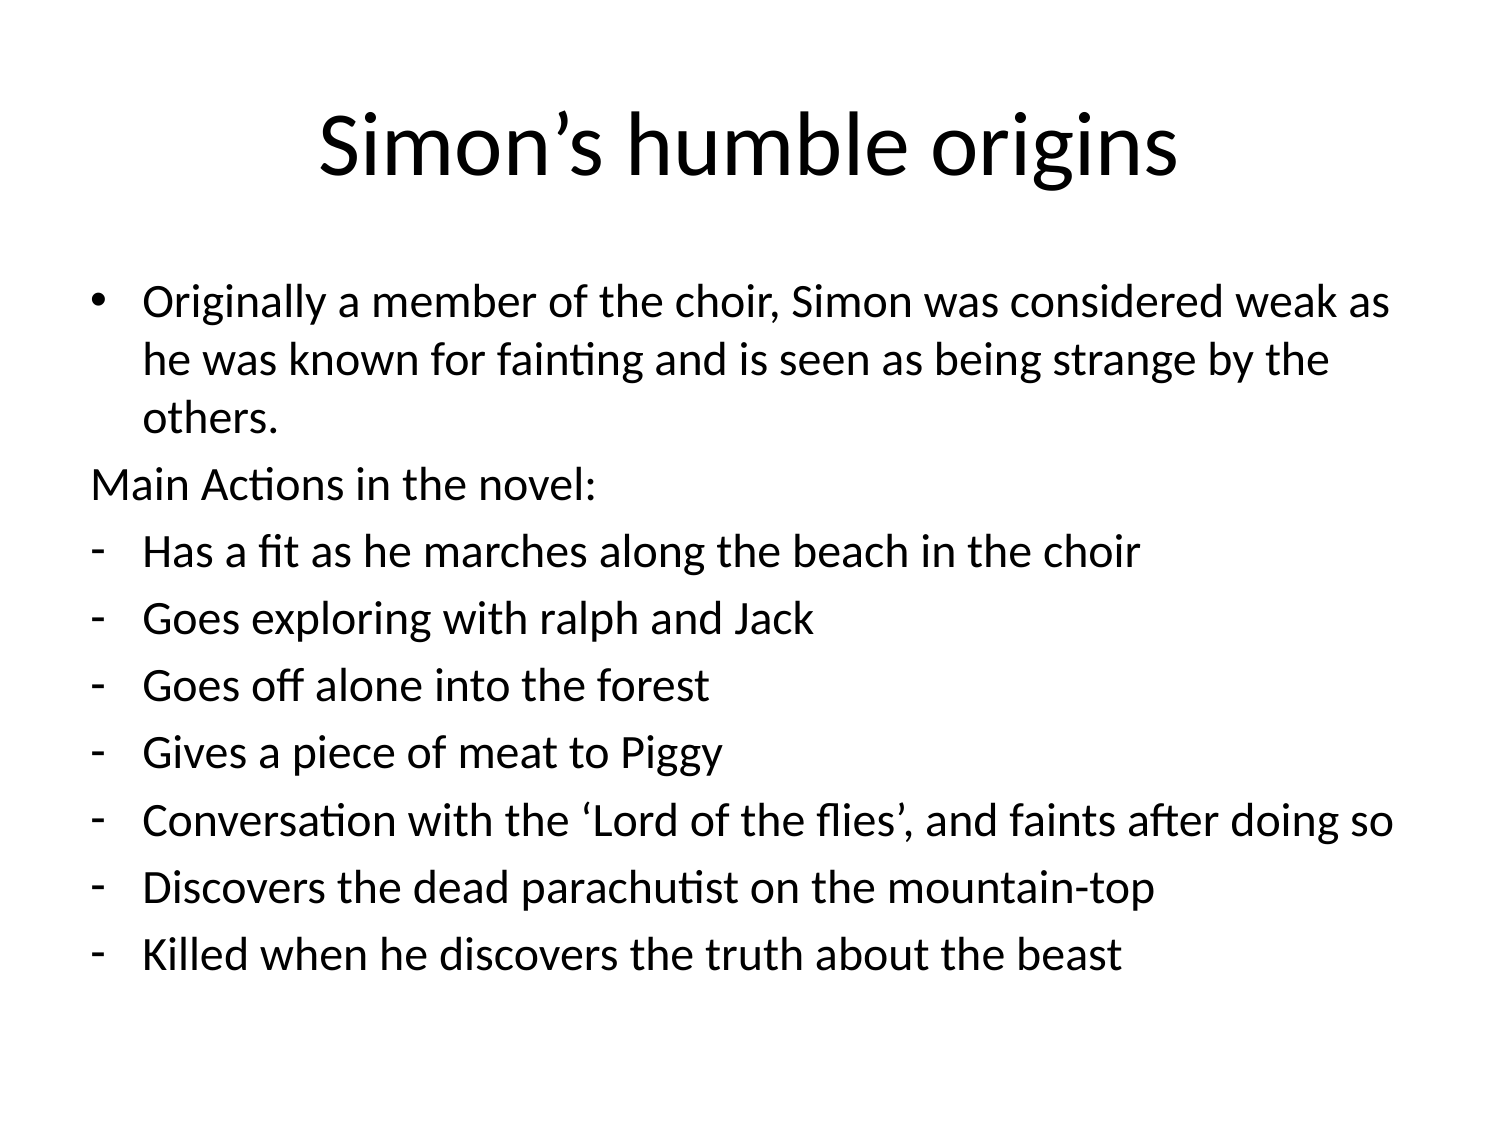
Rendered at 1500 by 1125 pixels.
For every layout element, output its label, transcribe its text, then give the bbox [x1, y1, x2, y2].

title Simon’s humble origins [75, 45, 1425, 233]
list Originally a member of the choir, Simon was considered weak as he was known for fainting and is seen as being strange by the others. Main Actions in the novel: Has a fit as he marches along the beach in the choir Goes exploring with ralph and Jack Goes off alone into the forest Gives a piece of meat to Piggy Conversation with the ‘Lord of the flies’, and faints after doing so Discovers the dead parachutist on the mountain-top Killed when he discovers the truth about the beast [75, 262, 1425, 1005]
